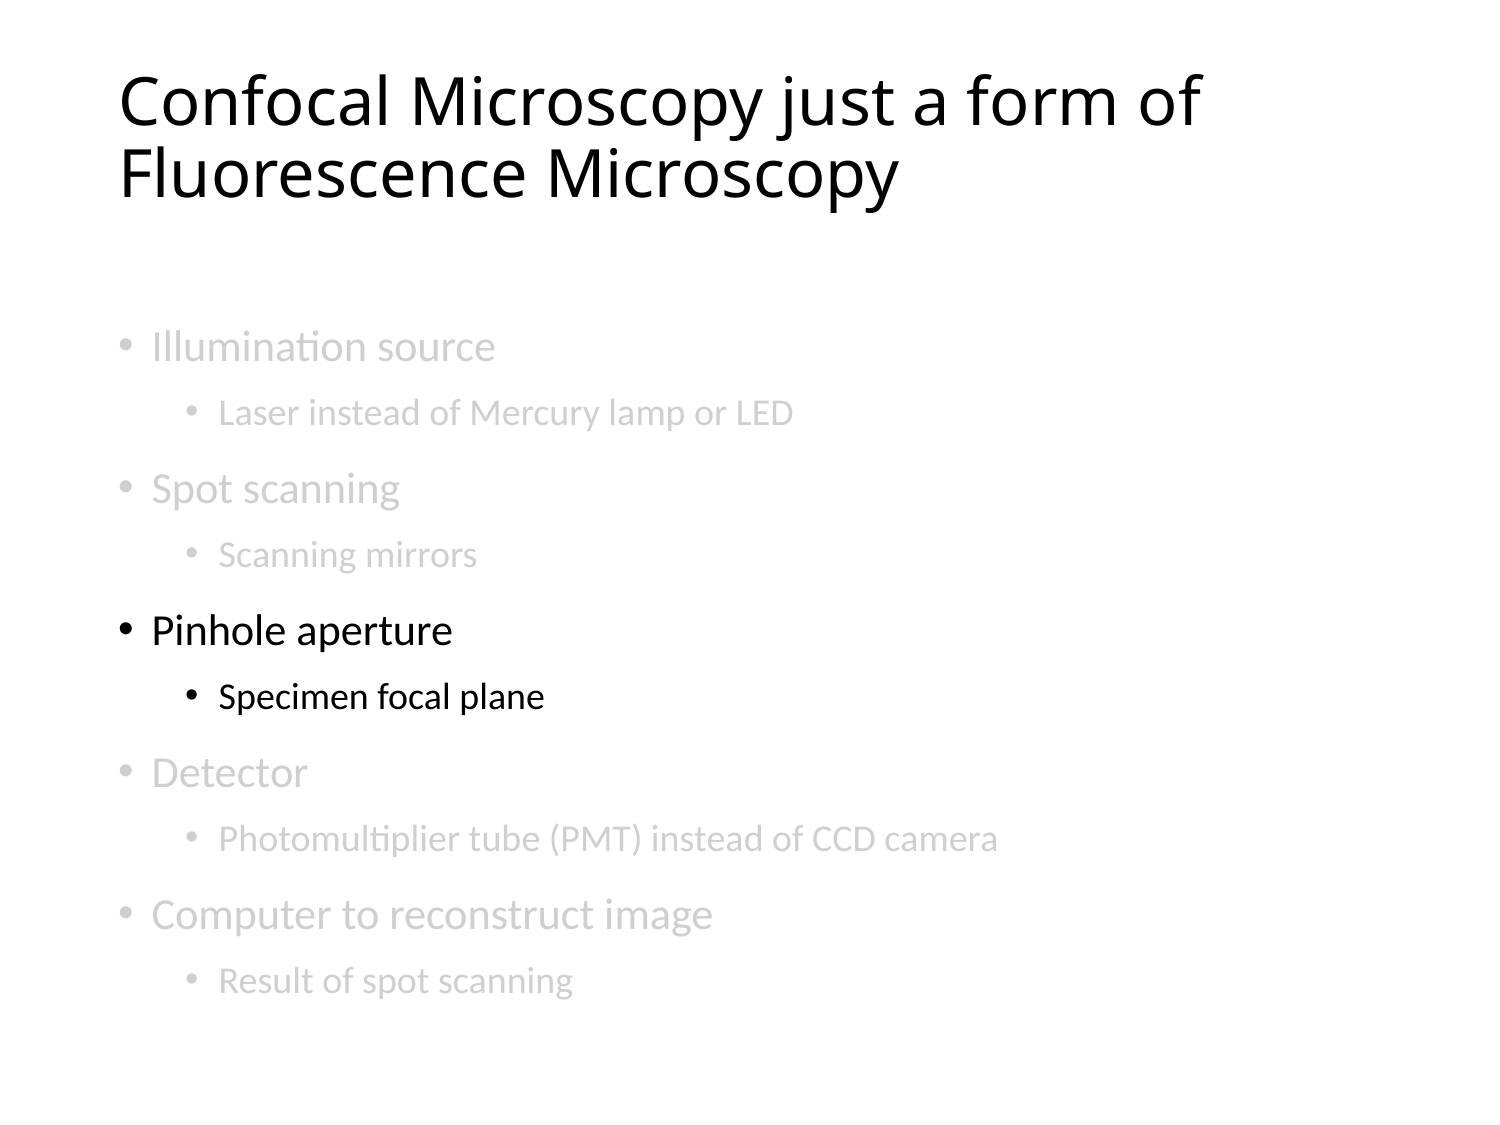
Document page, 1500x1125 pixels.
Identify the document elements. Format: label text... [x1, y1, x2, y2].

title Confocal Microscopy just a form of Fluorescence Microscopy [103, 59, 1397, 278]
list Illumination source Laser instead of Mercury lamp or LED Spot scanning Scanning mirrors Pinhole aperture Specimen focal plane Detector Photomultiplier tube (PMT) instead of CCD camera Computer to reconstruct image Result of spot scanning [103, 299, 1397, 1014]
